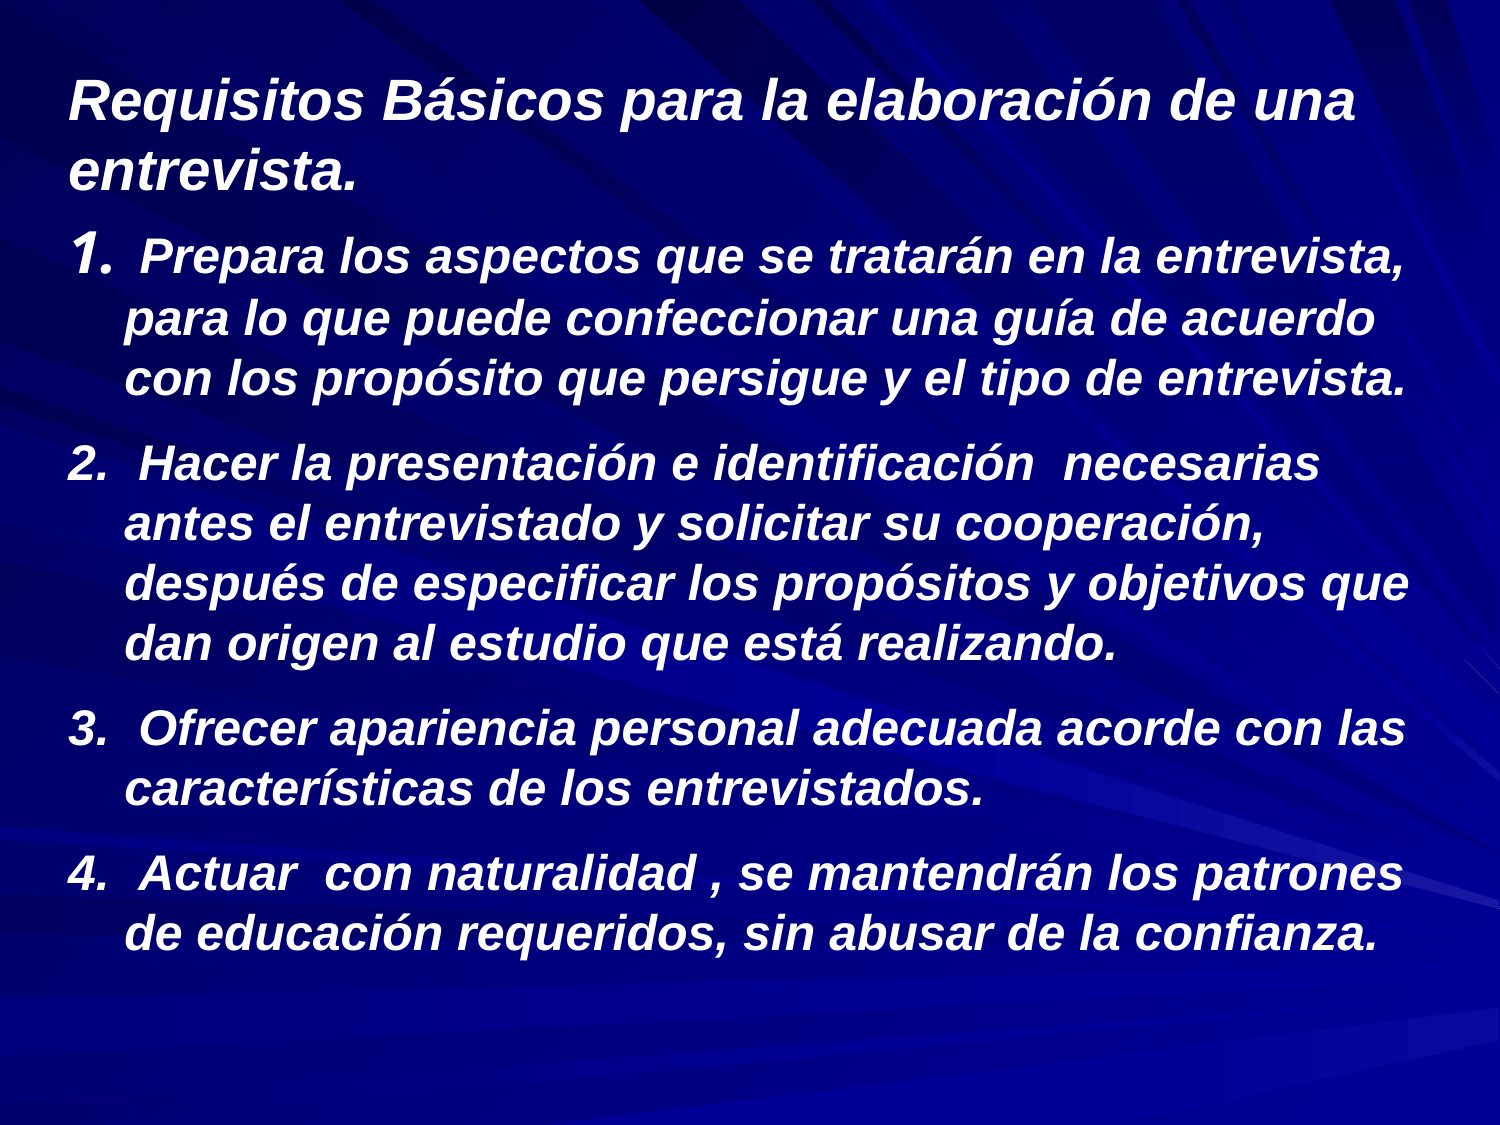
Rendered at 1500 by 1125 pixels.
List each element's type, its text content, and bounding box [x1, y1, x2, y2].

text_box Prepara los aspectos que se tratarán en la entrevista, para lo que puede confeccionar una guía de acuerdo con los propósito que persigue y el tipo de entrevista. Hacer la presentación e identificación necesarias antes el entrevistado y solicitar su cooperación, después de especificar los propósitos y objetivos que dan origen al estudio que está realizando. Ofrecer apariencia personal adecuada acorde con las características de los entrevistados. Actuar con naturalidad , se mantendrán los patrones de educación requeridos, sin abusar de la confianza. [53, 207, 1459, 968]
text_box Requisitos Básicos para la elaboración de una entrevista. [53, 54, 1459, 207]
